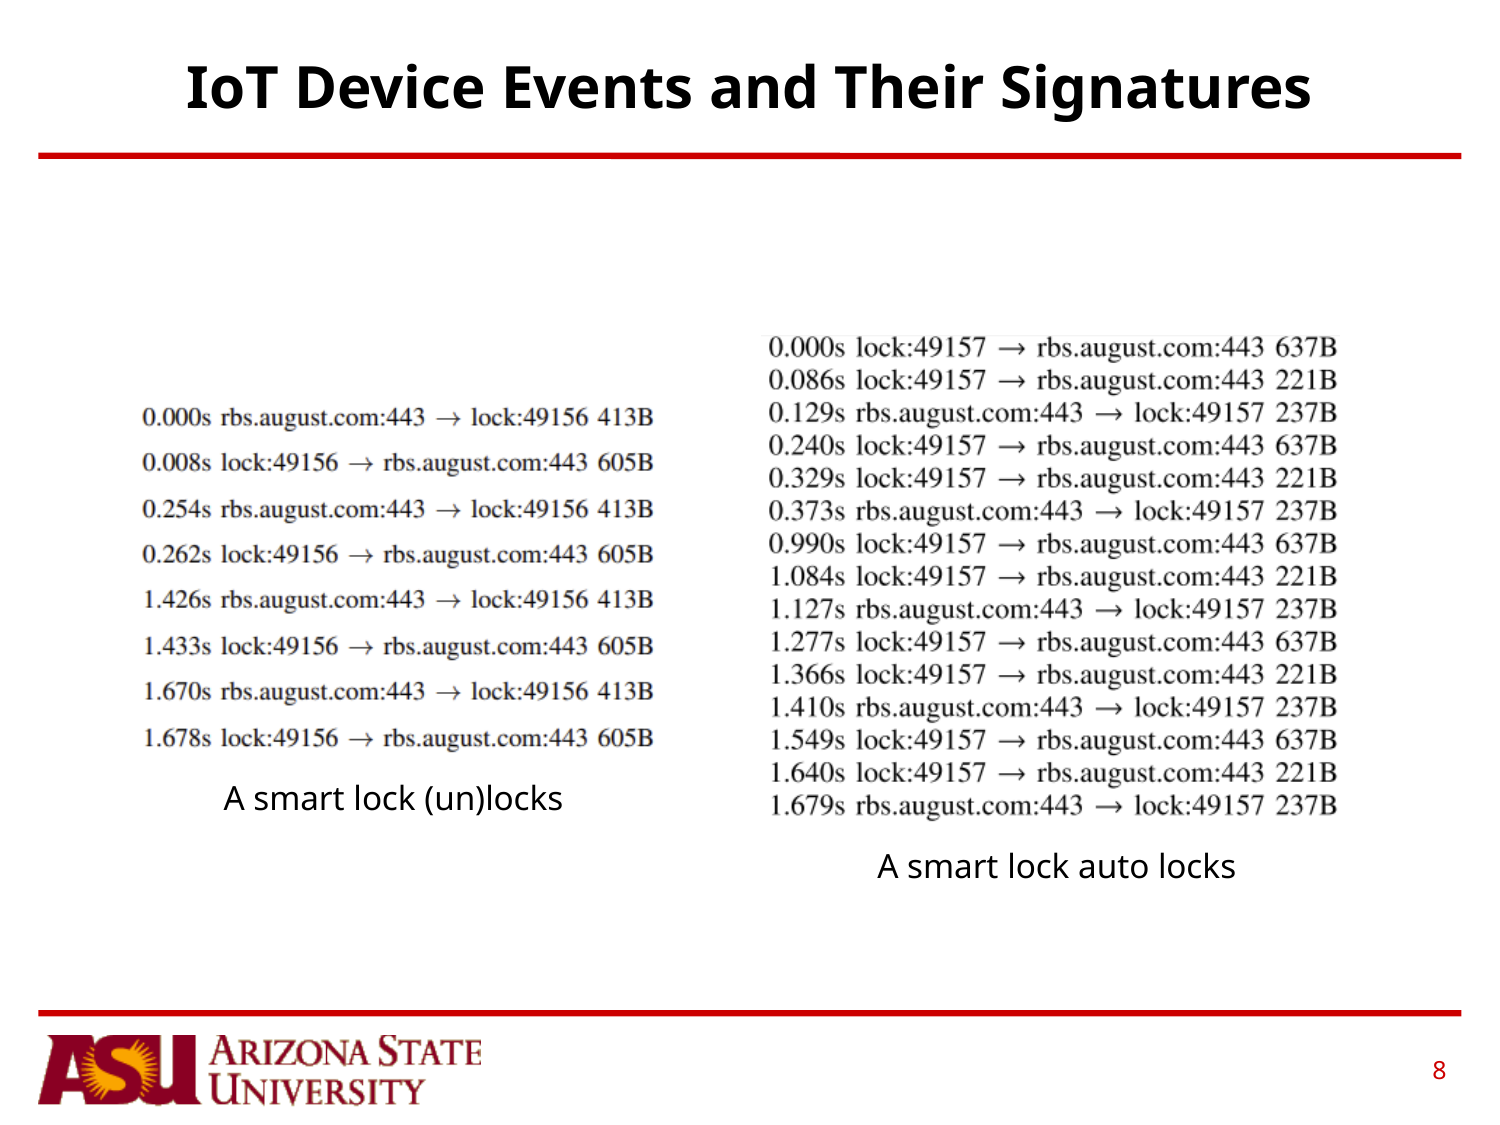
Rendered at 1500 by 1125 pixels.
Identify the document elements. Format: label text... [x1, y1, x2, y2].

picture [137, 398, 663, 761]
picture [761, 335, 1340, 824]
slide_number 8 [1019, 1035, 1462, 1108]
text_box A smart lock (un)locks [208, 769, 579, 825]
picture [38, 1035, 481, 1108]
text_box A smart lock auto locks [862, 837, 1252, 893]
title IoT Device Events and Their Signatures [38, 41, 1462, 139]
